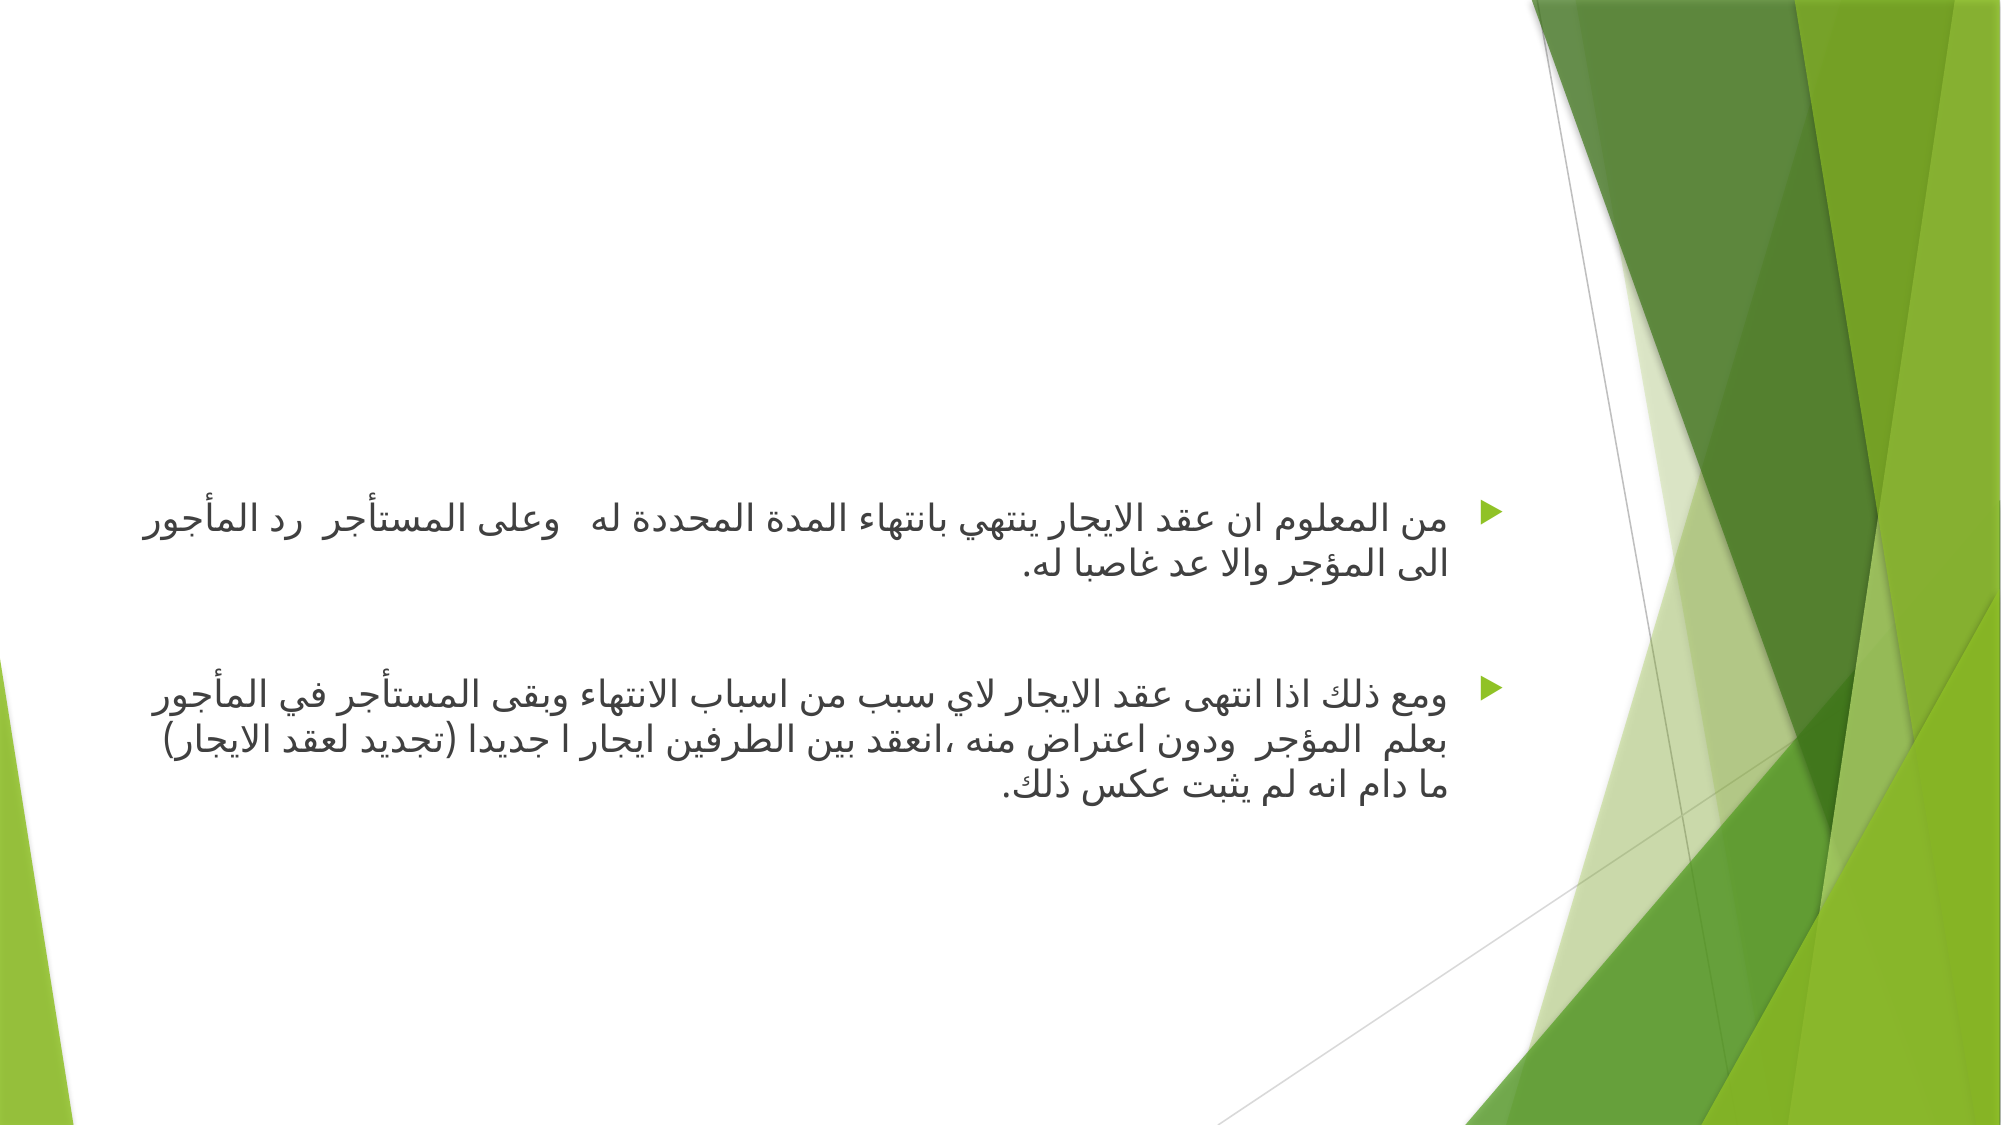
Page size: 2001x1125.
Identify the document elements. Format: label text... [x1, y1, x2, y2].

list من المعلوم ان عقد الايجار ينتهي بانتهاء المدة المحددة له وعلى المستأجر رد المأجور الى المؤجر والا عد غاصبا له. ومع ذلك اذا انتهى عقد الايجار لاي سبب من اسباب الانتهاء وبقى المستأجر في المأجور بعلم المؤجر ودون اعتراض منه ،انعقد بين الطرفين ايجار ا جديدا (تجديد لعقد الايجار) ما دام انه لم يثبت عكس ذلك. [111, 354, 1522, 992]
